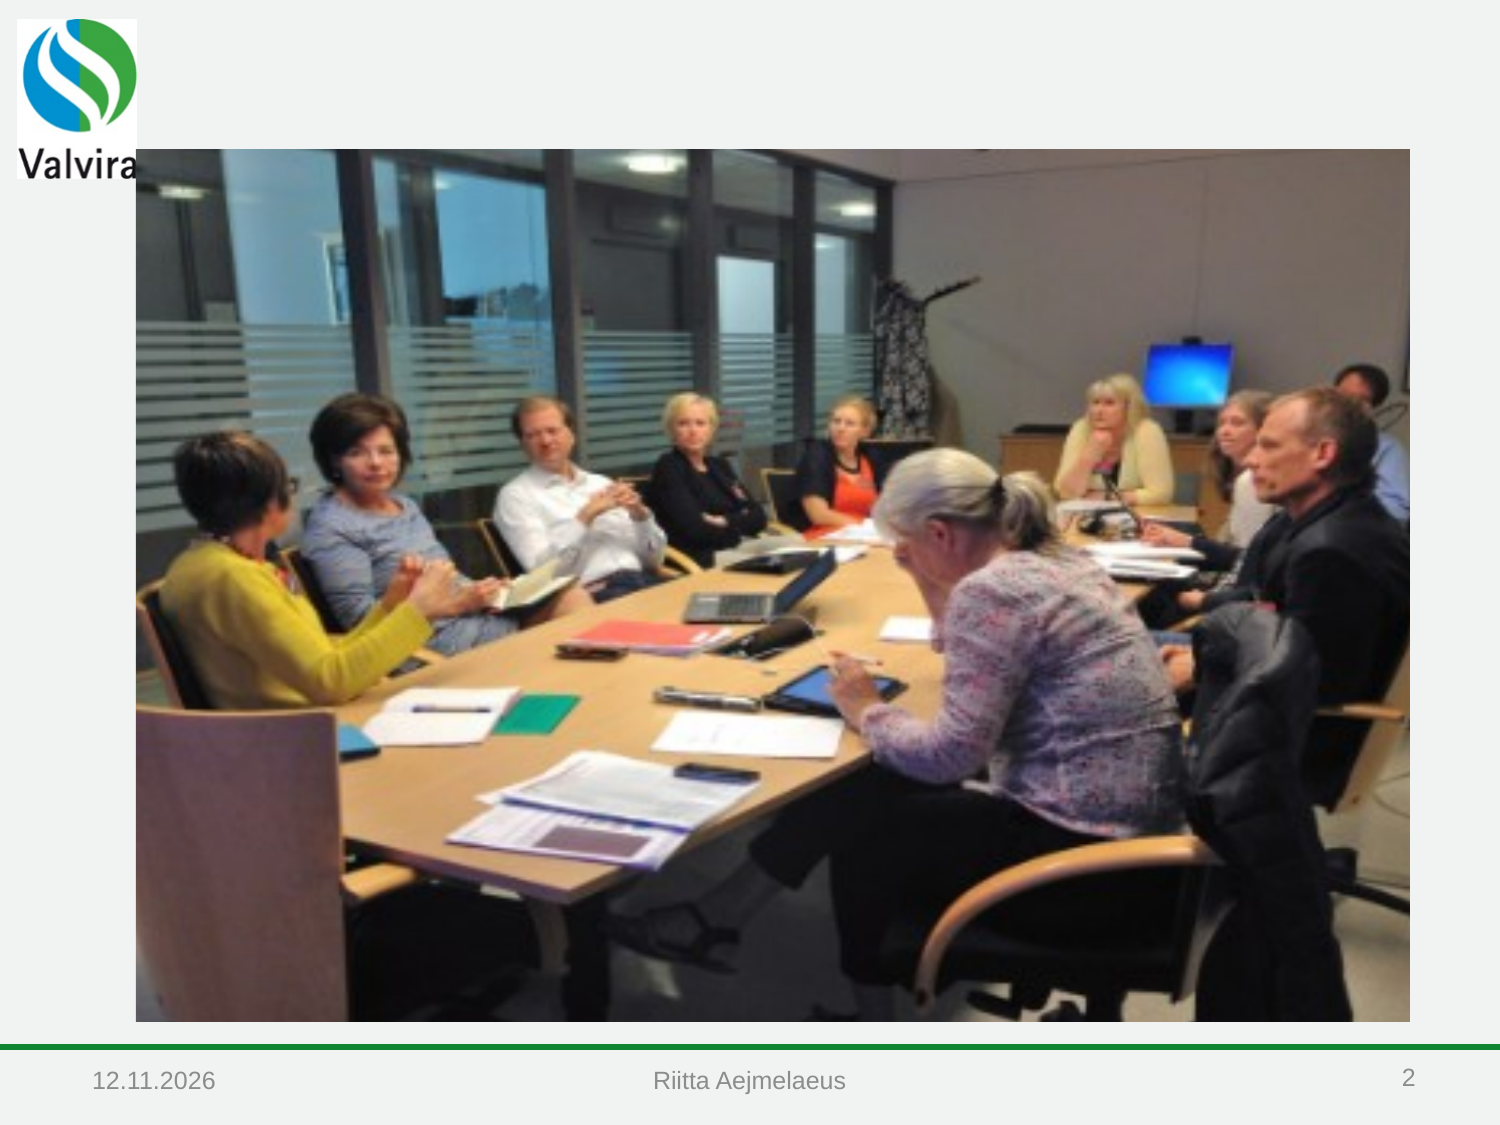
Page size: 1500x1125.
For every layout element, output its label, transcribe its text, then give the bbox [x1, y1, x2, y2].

picture [17, 19, 1410, 1023]
slide_number 2 [1080, 1046, 1431, 1107]
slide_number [77, 1049, 428, 1110]
footer Riitta Aejmelaeus [512, 1049, 988, 1110]
